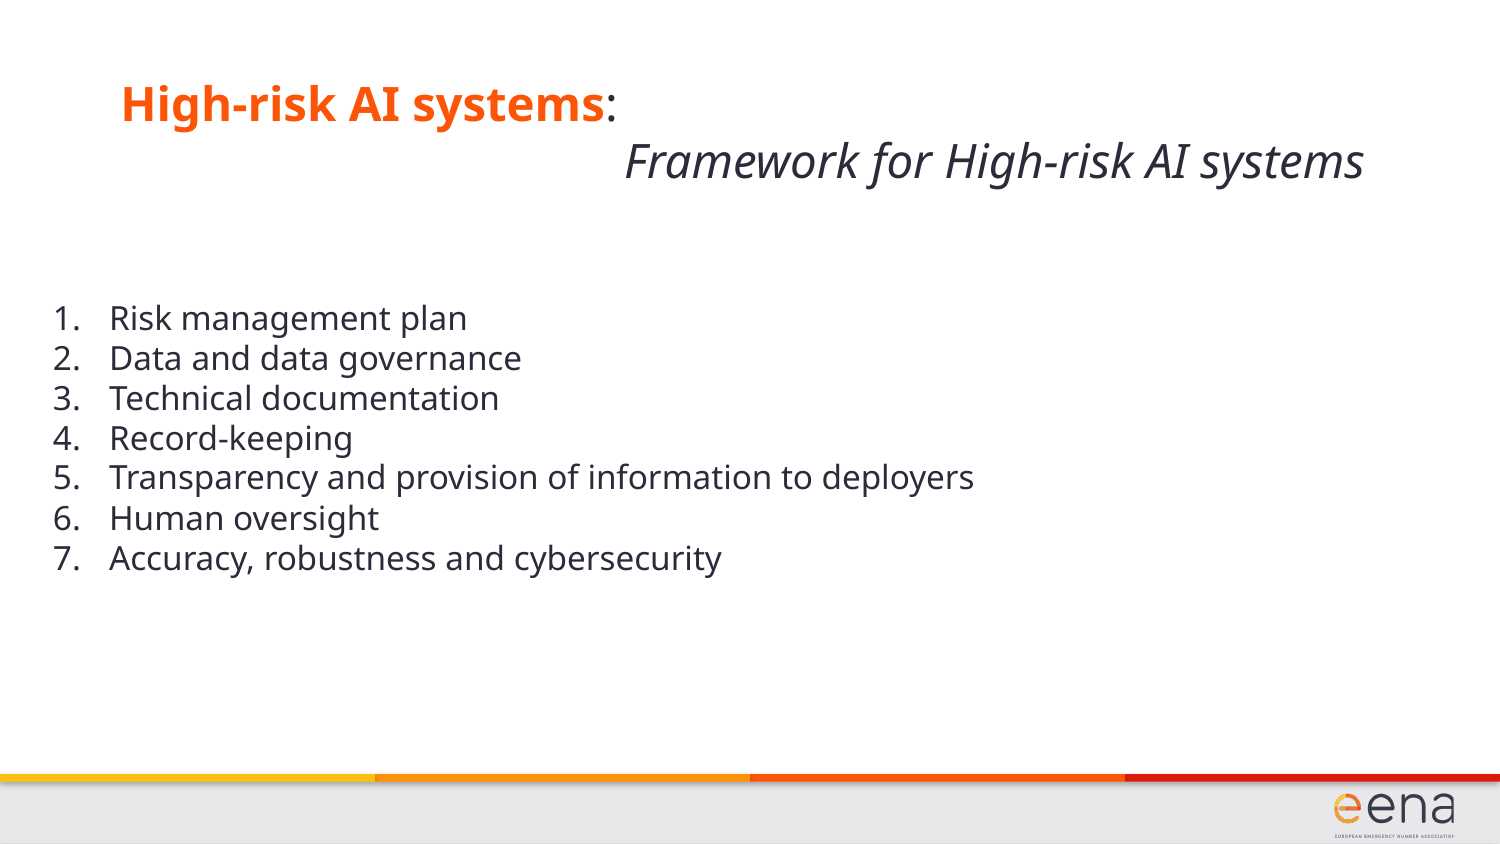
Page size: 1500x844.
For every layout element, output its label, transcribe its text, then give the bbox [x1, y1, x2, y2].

text_box High-risk AI systems: Framework for High-risk AI systems [105, 66, 1381, 197]
text_box Risk management plan Data and data governance Technical documentation Record-keeping Transparency and provision of information to deployers Human oversight Accuracy, robustness and cybersecurity [38, 289, 1198, 624]
